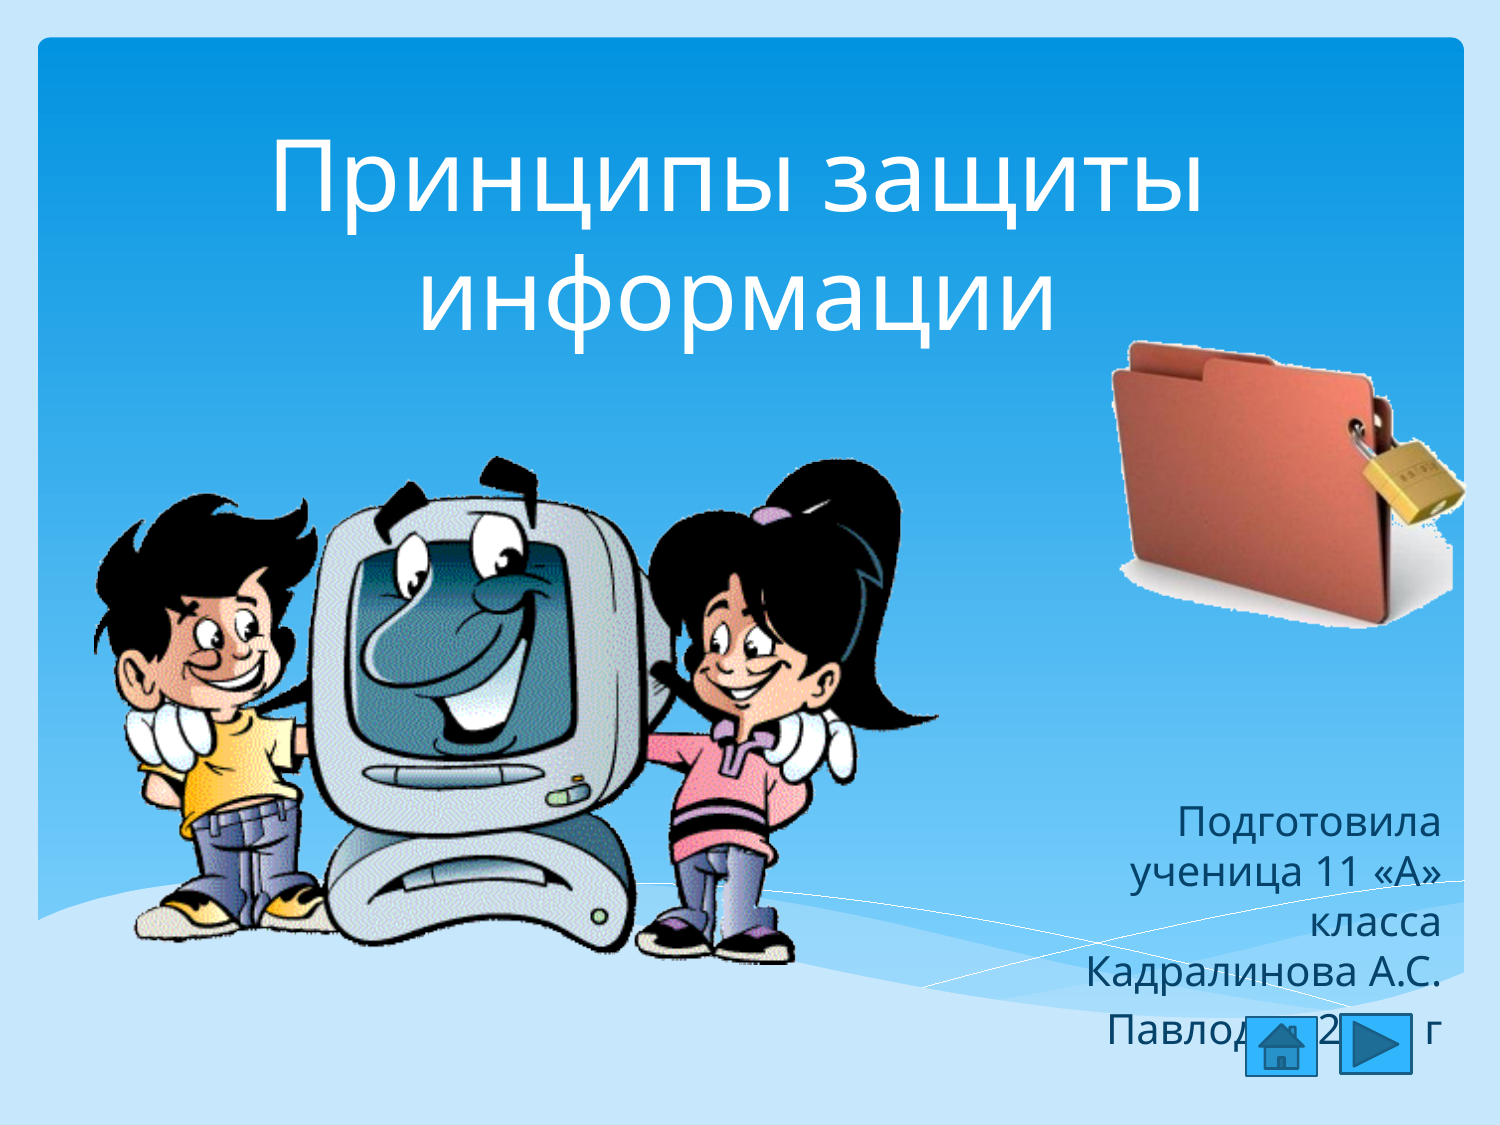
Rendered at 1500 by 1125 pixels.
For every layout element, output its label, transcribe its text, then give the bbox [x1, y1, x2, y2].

picture [1062, 314, 1500, 643]
title Принципы защиты информации [100, 66, 1376, 359]
text_box [1245, 1016, 1318, 1077]
text_box [1339, 1013, 1413, 1075]
subtitle Подготовила ученица 11 «А» класса Кадралинова А.С. Павлодар 2014 г [1021, 786, 1458, 1029]
picture [94, 455, 939, 965]
